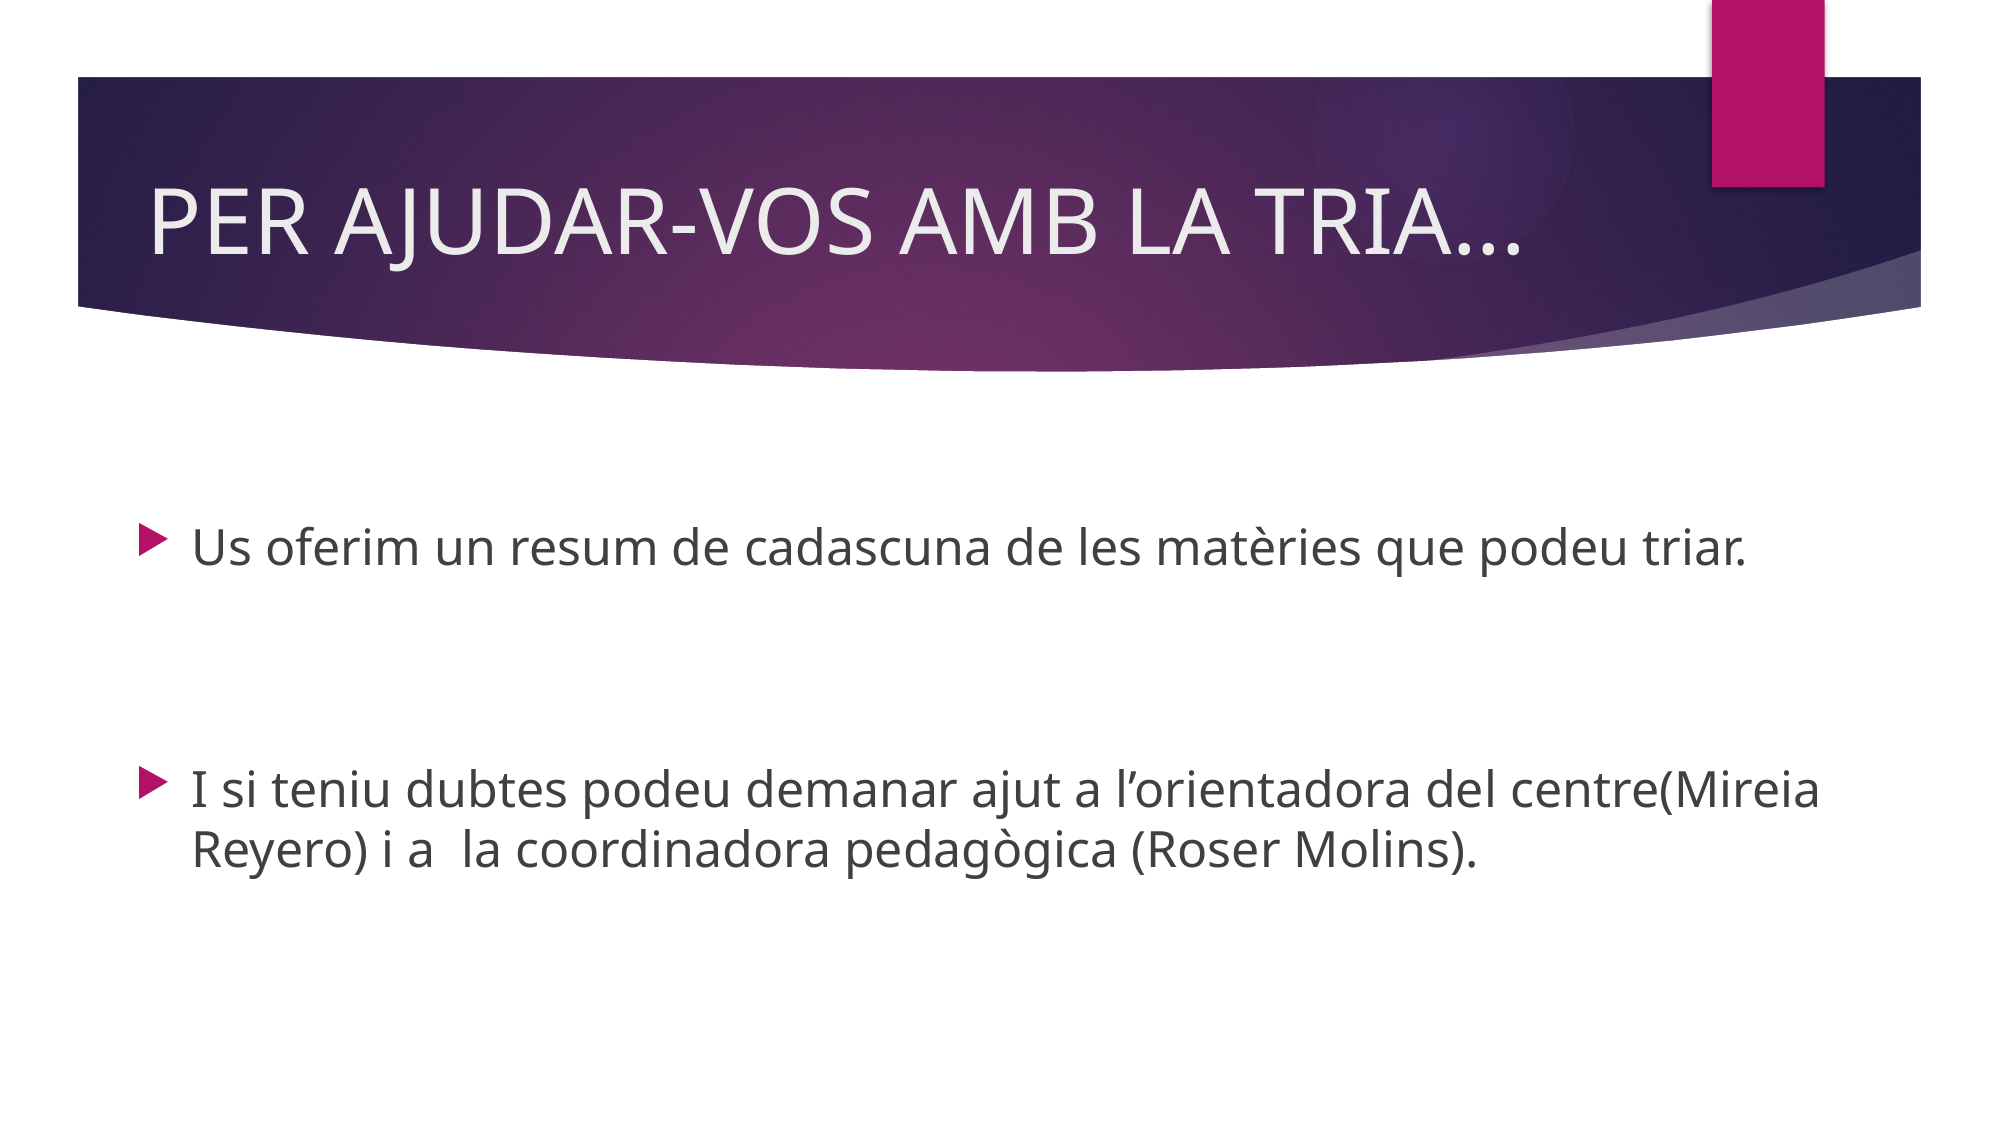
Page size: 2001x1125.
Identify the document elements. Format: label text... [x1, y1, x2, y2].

list Us oferim un resum de cadascuna de les matèries que podeu triar. I si teniu dubtes podeu demanar ajut a l’orientadora del centre(Mireia Reyero) i a la coordinadora pedagògica (Roser Molins). [120, 427, 1896, 988]
title PER AJUDAR-VOS AMB LA TRIA... [131, 159, 1835, 276]
